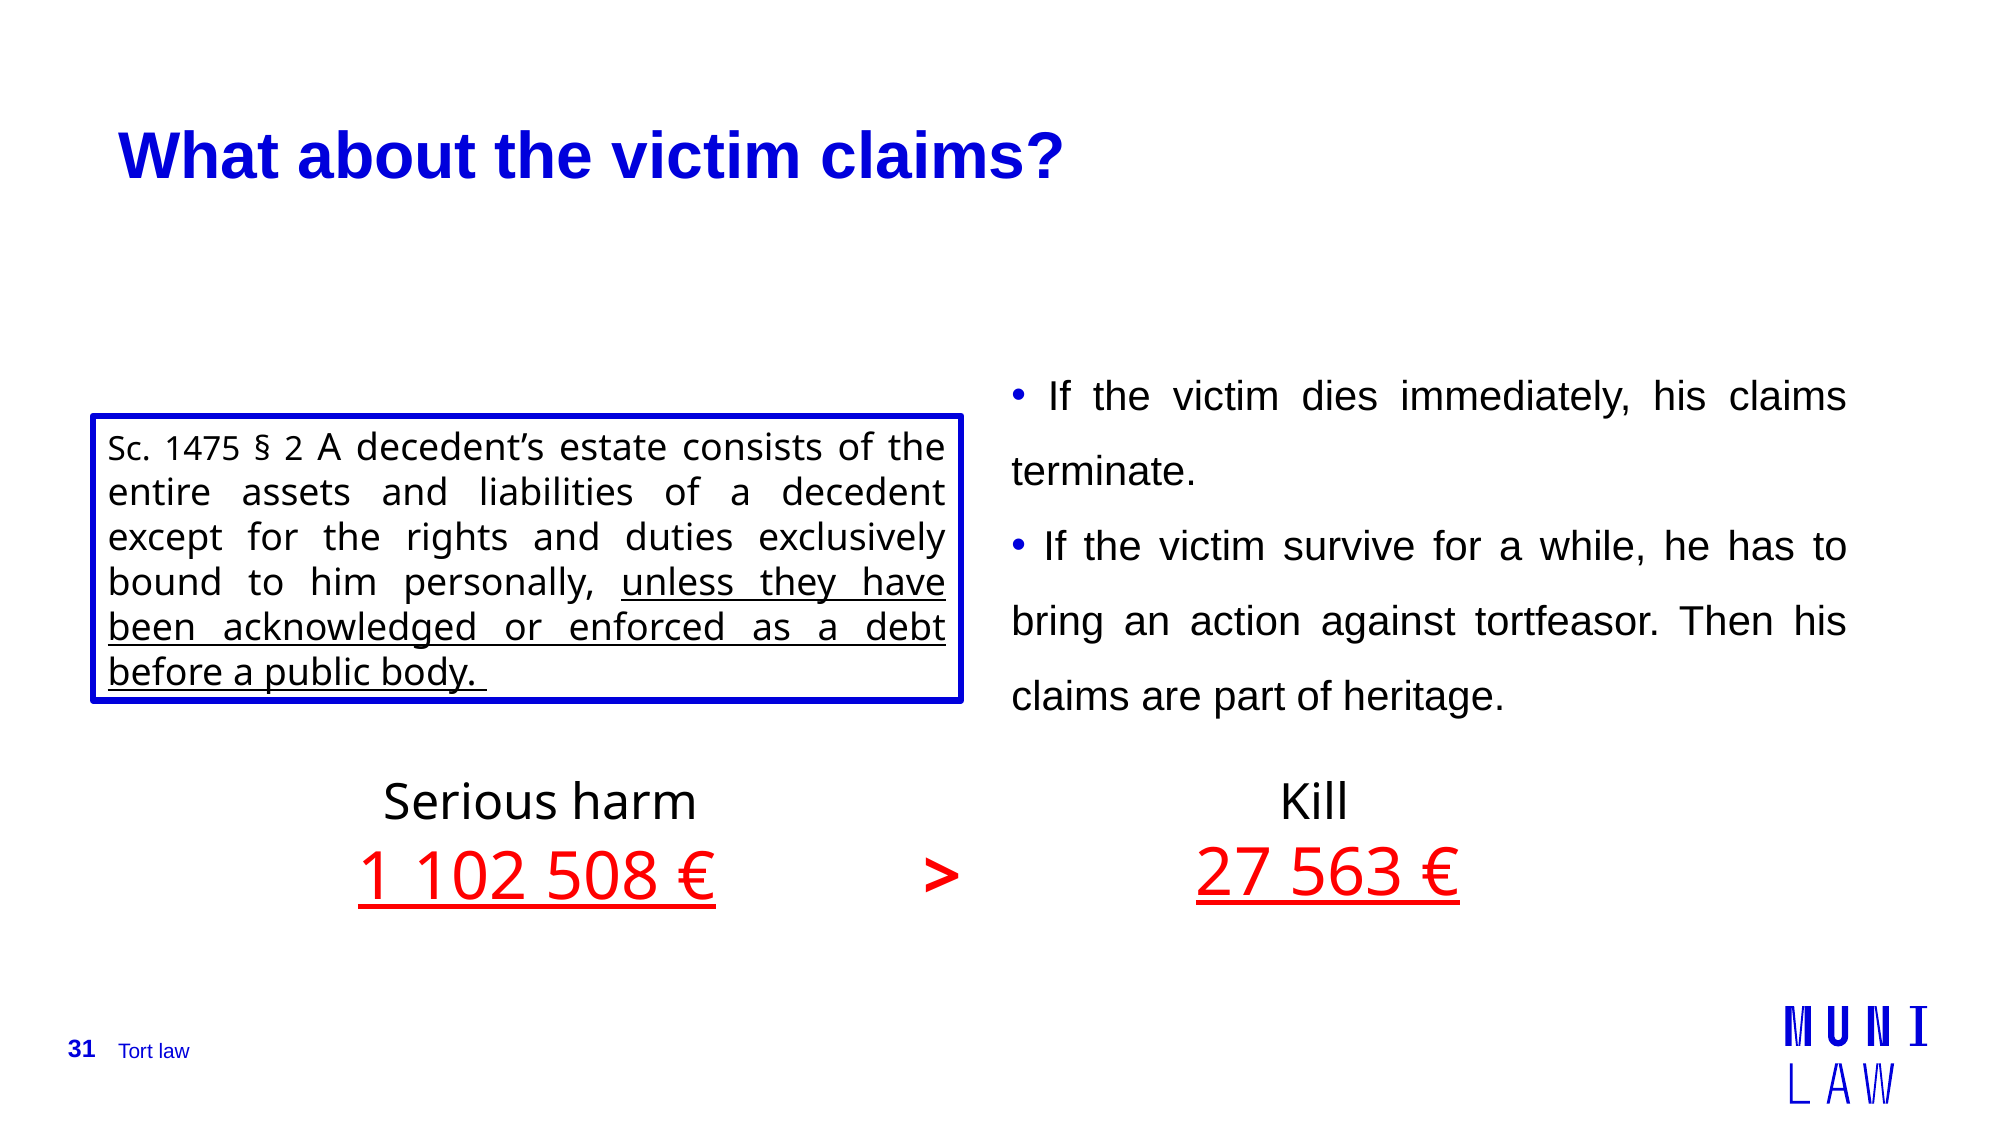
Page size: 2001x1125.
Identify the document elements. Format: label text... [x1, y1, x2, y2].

list If the victim dies immediately, his claims terminate. If the victim survive for a while, he has to bring an action against tortfeasor. Then his claims are part of heritage. [1011, 343, 1848, 731]
text_box > [704, 825, 1181, 921]
slide_number 31 [67, 1021, 119, 1063]
footer Tort law [119, 1021, 1418, 1063]
text_box Sc. 1475 § 2 A decedent’s estate consists of the entire assets and liabilities of a decedent except for the rights and duties exclusively bound to him personally, unless they have been acknowledged or enforced as a debt before a public body. [93, 415, 962, 701]
text_box 1 102 508 € [298, 825, 704, 921]
text_box 27 563 € [1089, 821, 1566, 916]
text_box Serious harm [369, 761, 735, 837]
text_box Kill [1264, 761, 1391, 821]
title What about the victim claims? [118, 118, 1883, 193]
